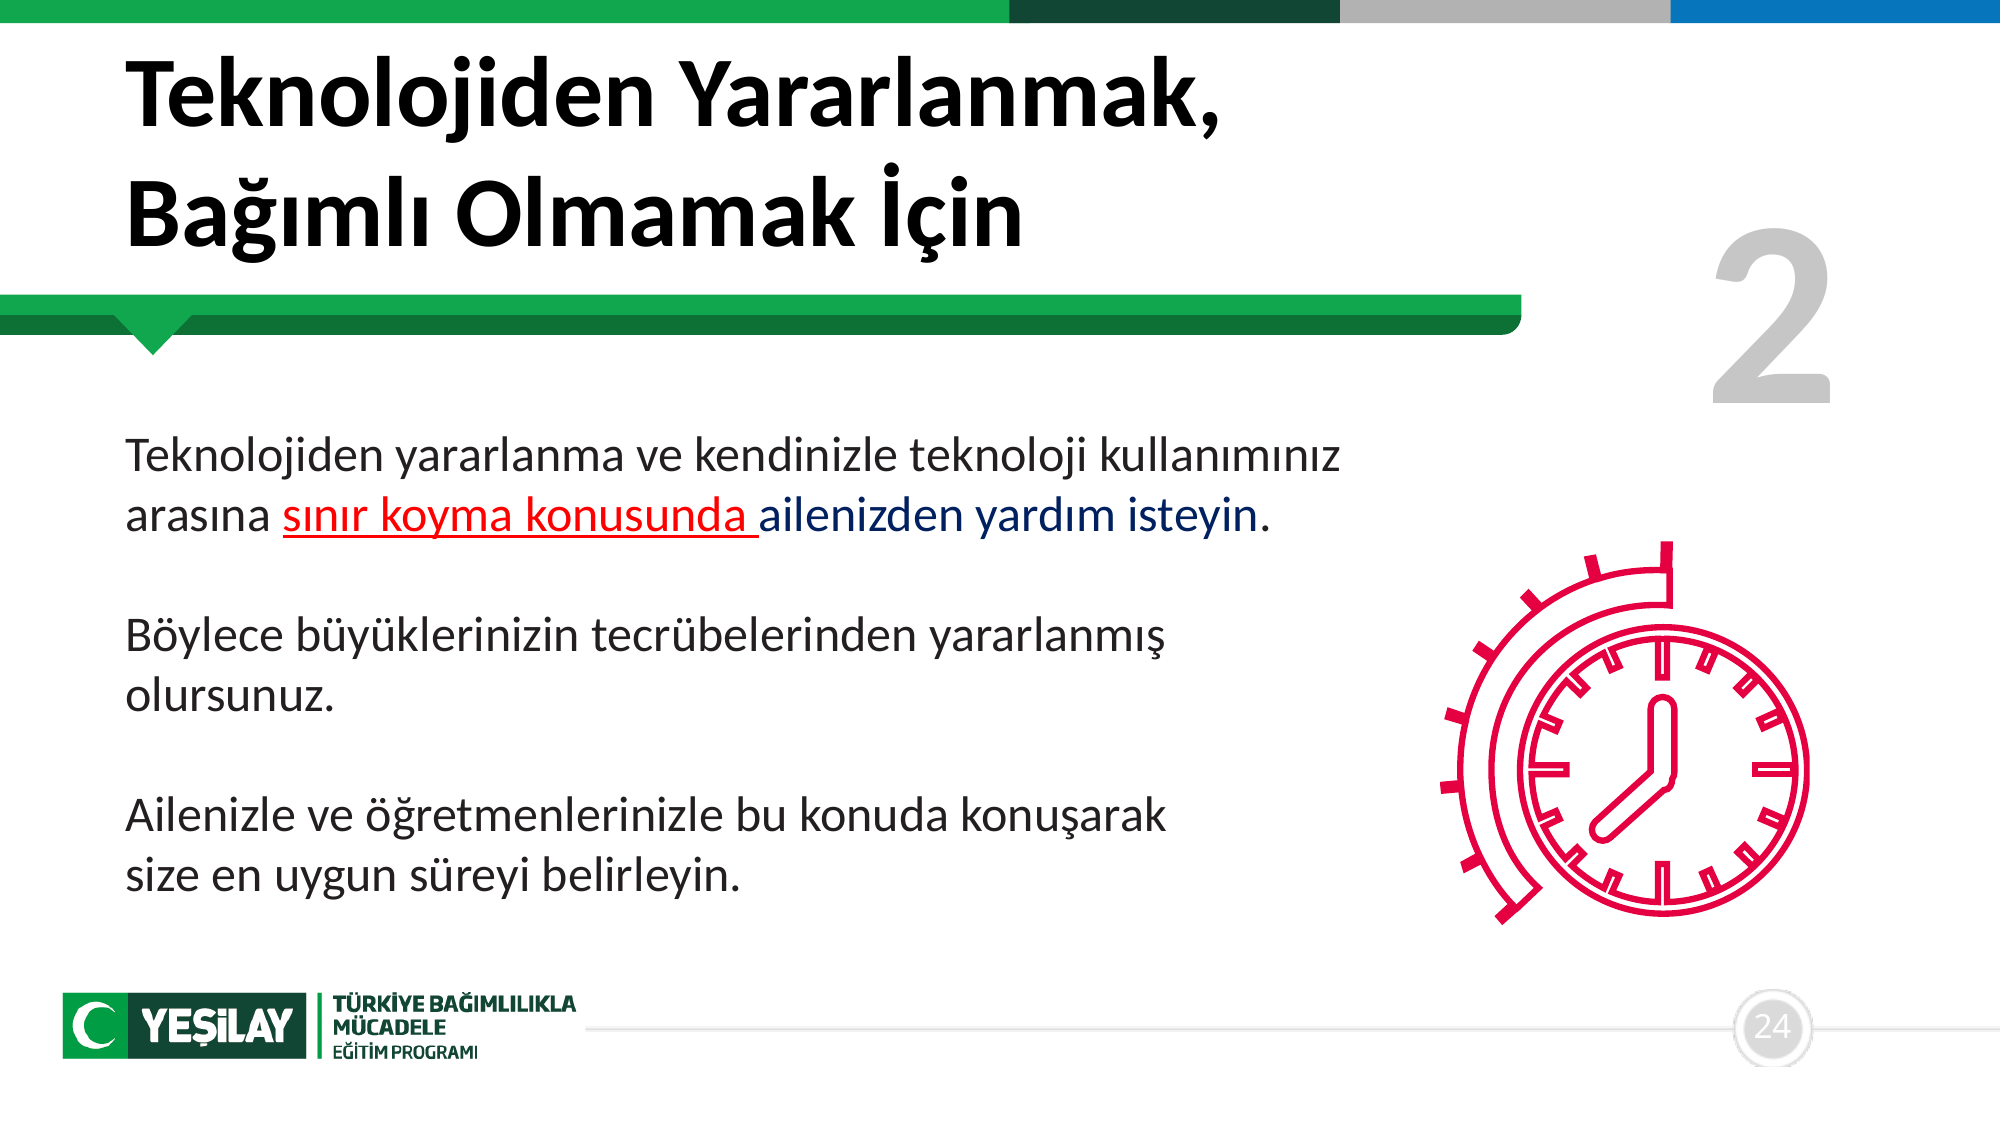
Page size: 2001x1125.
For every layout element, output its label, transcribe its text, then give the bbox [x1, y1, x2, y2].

text_box 2 [1689, 129, 1855, 464]
text_box Teknolojiden Yararlanmak, Bağımlı Olmamak İçin [110, 19, 1326, 275]
picture [56, 982, 583, 1073]
picture [1440, 541, 1810, 926]
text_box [0, 294, 1522, 356]
text_box Teknolojiden yararlanma ve kendinizle teknoloji kullanımınız arasına sınır koyma konusunda ailenizden yardım isteyin. Böylece büyüklerinizin tecrübelerinden yararlanmış olursunuz. Ailenizle ve öğretmenlerinizle bu konuda konuşarak size en uygun süreyi belirleyin. [110, 414, 1396, 909]
